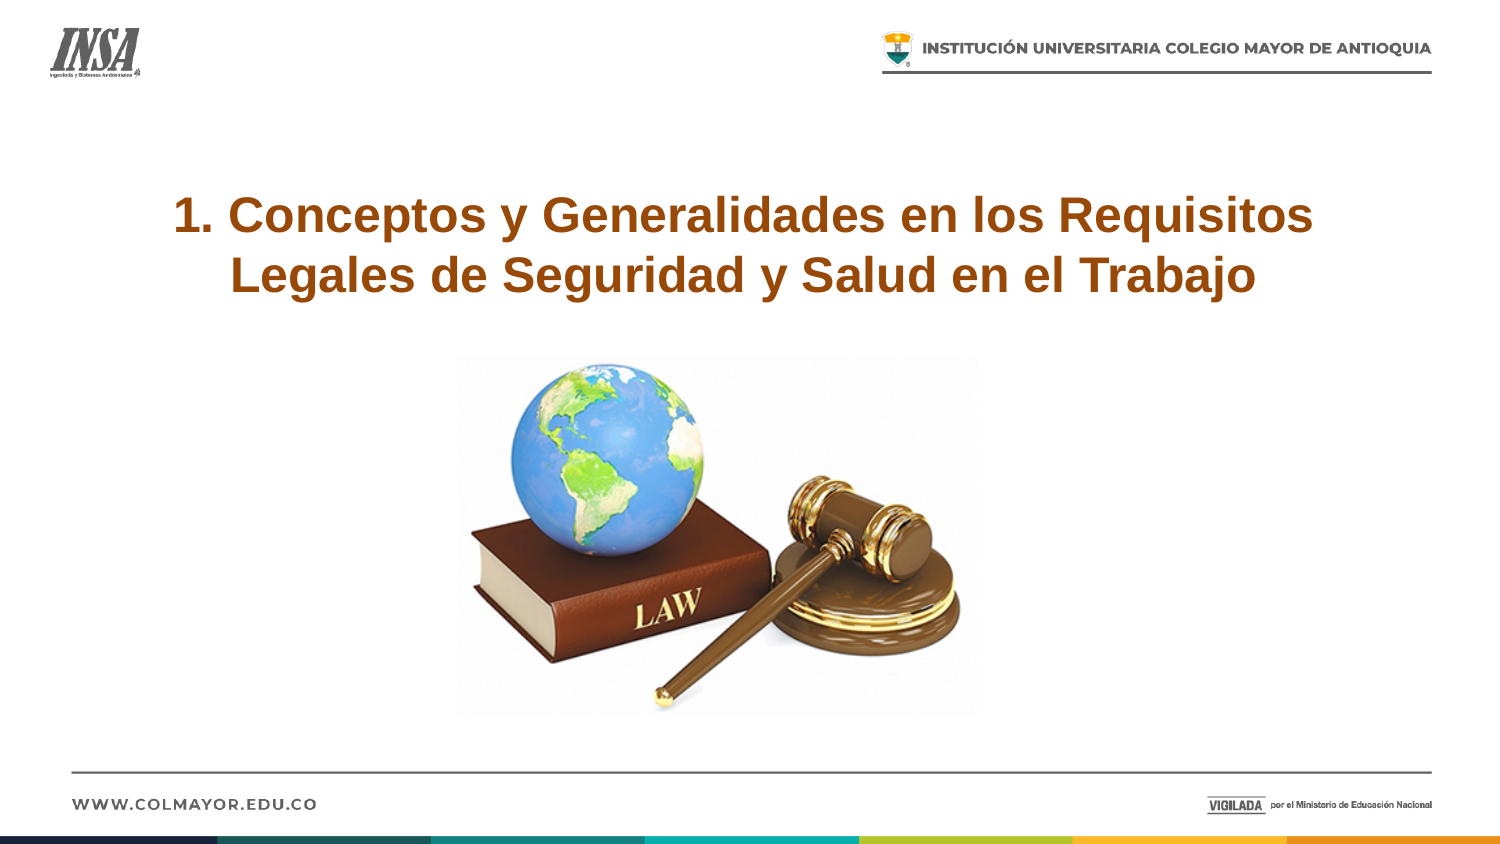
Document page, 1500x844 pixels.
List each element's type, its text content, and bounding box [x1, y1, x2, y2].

text_box 1. Conceptos y Generalidades en los Requisitos Legales de Seguridad y Salud en el Trabajo [92, 112, 1397, 374]
picture [0, 0, 1500, 844]
